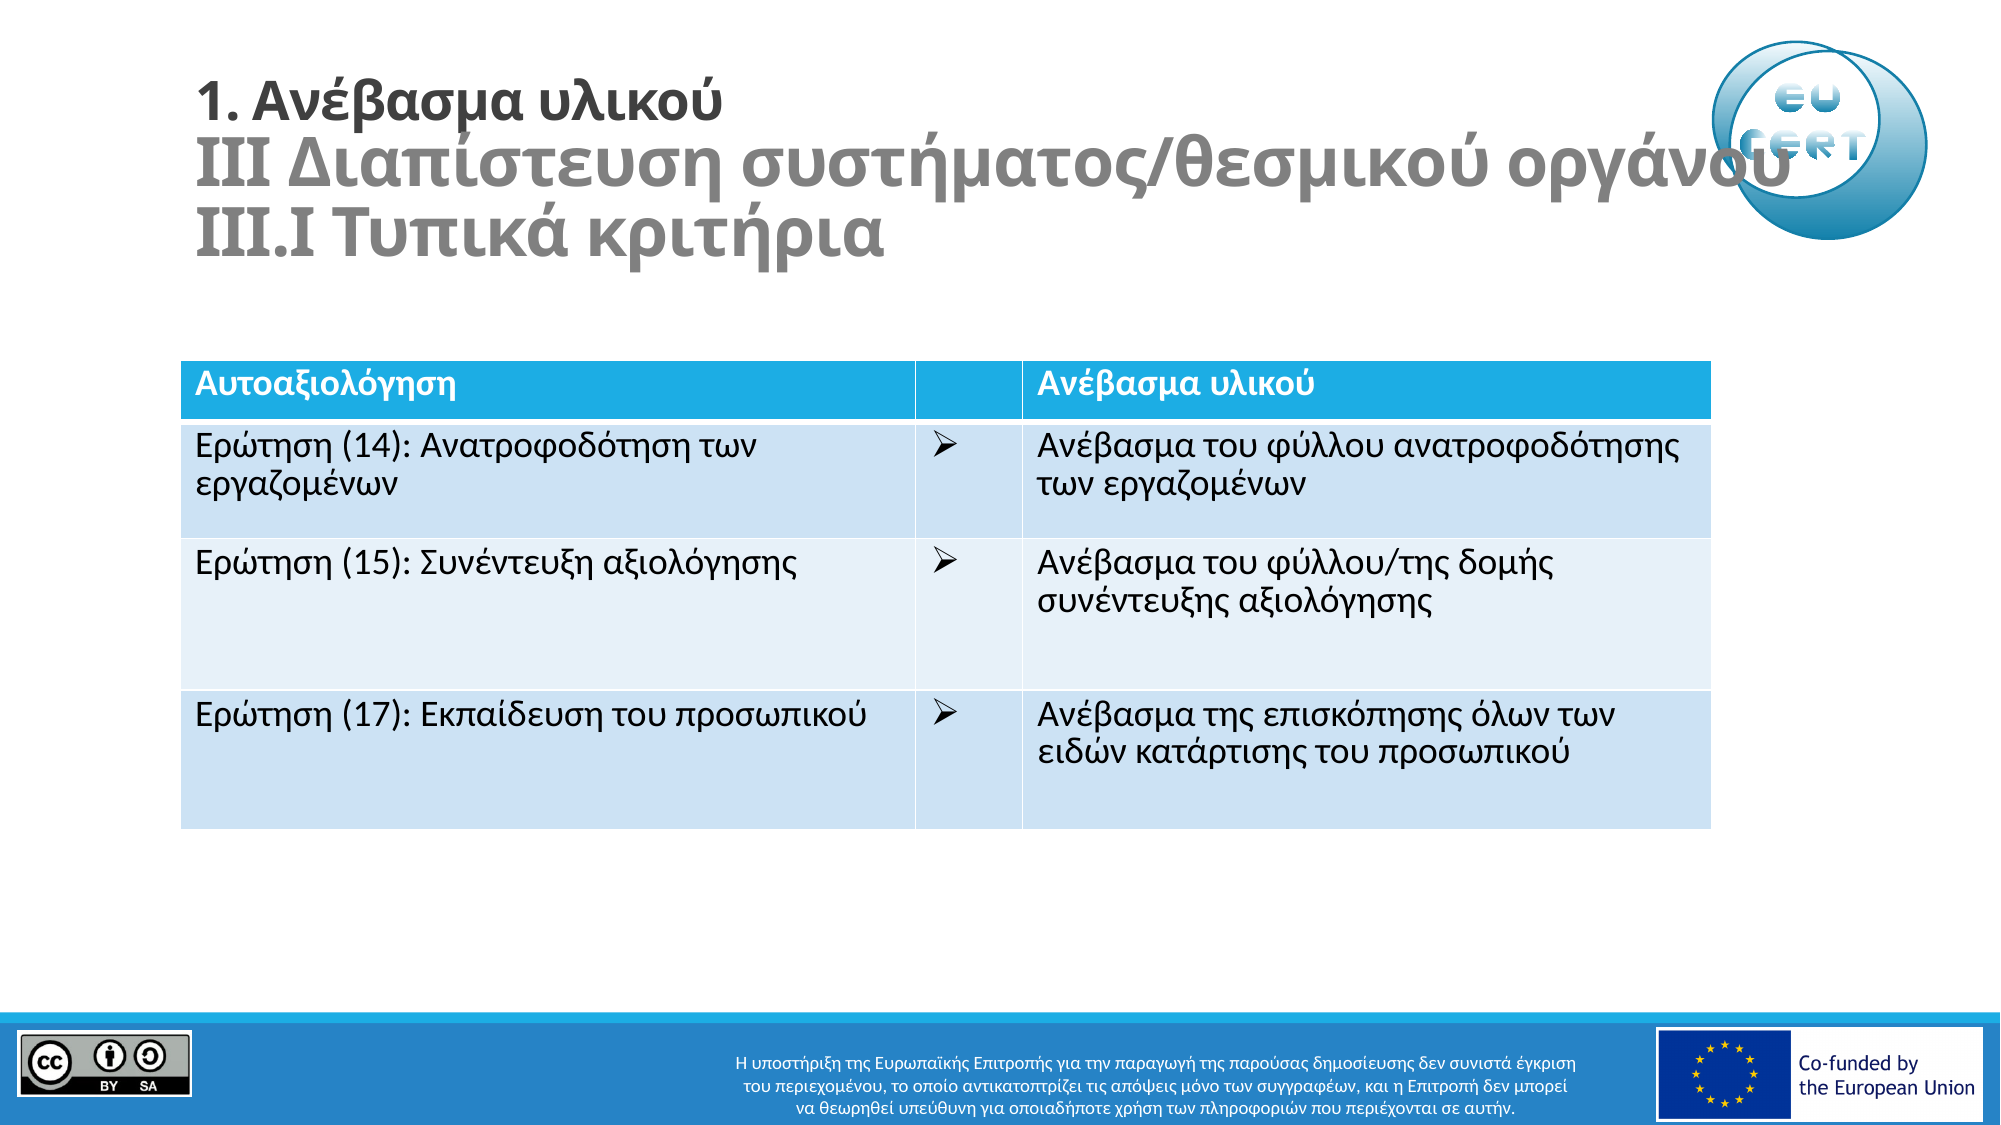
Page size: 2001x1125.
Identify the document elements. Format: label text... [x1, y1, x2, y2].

table_cell [916, 691, 1022, 829]
table_cell Ανέβασμα της επισκόπησης όλων των ειδών κατάρτισης του προσωπικού [1023, 691, 1711, 829]
table_cell Ανέβασμα του φύλλου/της δομής συνέντευξης αξιολόγησης [1023, 539, 1711, 689]
table_cell [916, 539, 1022, 689]
title 1. Ανέβασμα υλικού III Διαπίστευση συστήματος/θεσμικού οργάνου III.I Τυπικά κριτήρια [180, 47, 1830, 278]
table_cell Ανέβασμα του φύλλου ανατροφοδότησης των εργαζομένων [1023, 425, 1711, 538]
table_cell Ερώτηση (17): Εκπαίδευση του προσωπικού [181, 691, 915, 829]
table_header Αυτοαξιολόγηση [181, 361, 915, 419]
picture [17, 1030, 192, 1097]
picture [1656, 1027, 1983, 1122]
table_cell Ερώτηση (14): Ανατροφοδότηση των εργαζομένων [181, 425, 915, 538]
table_cell [916, 425, 1022, 538]
table_cell Ερώτηση (15): Συνέντευξη αξιολόγησης [181, 539, 915, 689]
table_header [916, 361, 1022, 419]
table_header Ανέβασμα υλικού [1023, 361, 1711, 419]
